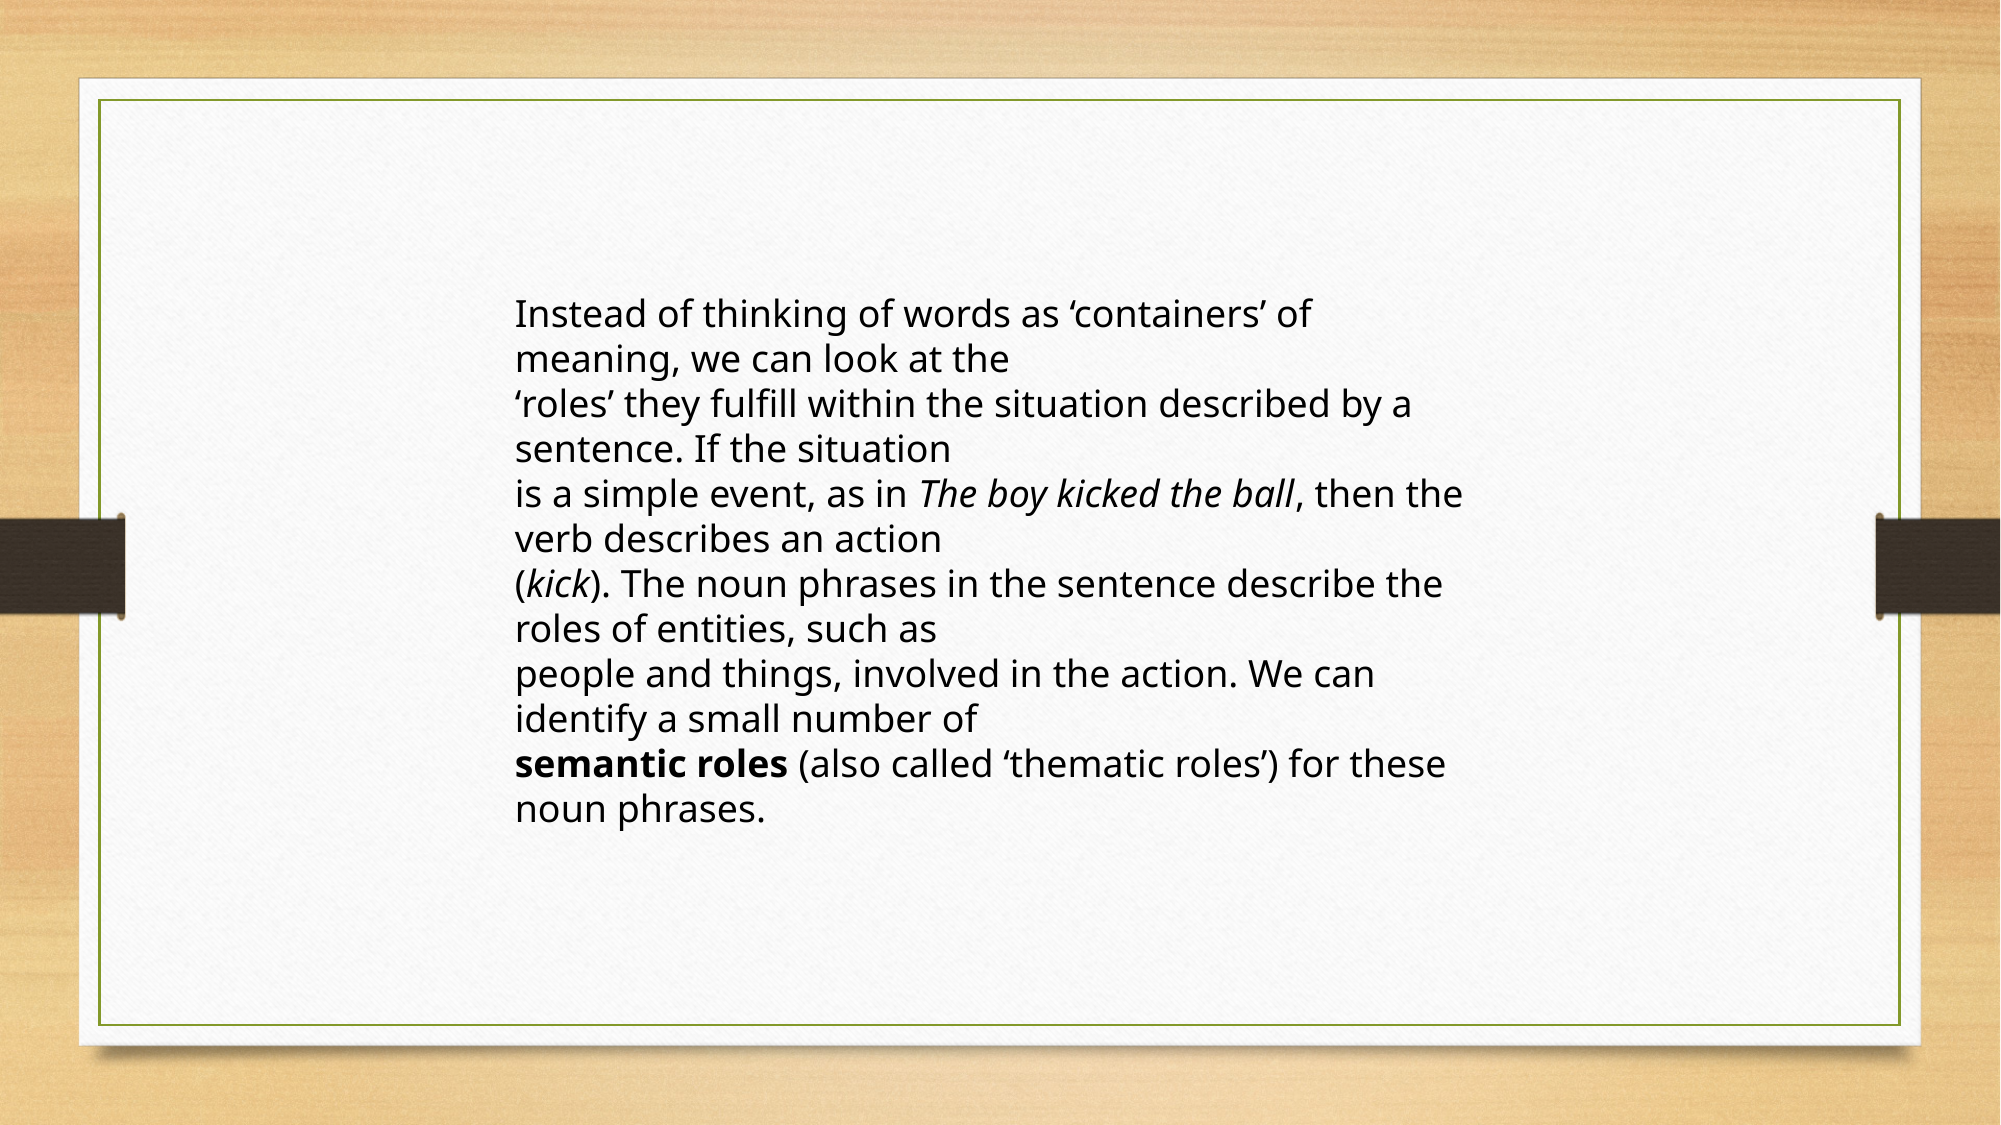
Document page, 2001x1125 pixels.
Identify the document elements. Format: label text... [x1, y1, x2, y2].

picture [0, 0, 2001, 1125]
text_box Instead of thinking of words as ‘containers’ of meaning, we can look at the ‘roles’ they fulfill within the situation described by a sentence. If the situation is a simple event, as in The boy kicked the ball, then the verb describes an action (kick). The noun phrases in the sentence describe the roles of entities, such as people and things, involved in the action. We can identify a small number of semantic roles (also called ‘thematic roles’) for these noun phrases. [500, 282, 1500, 837]
